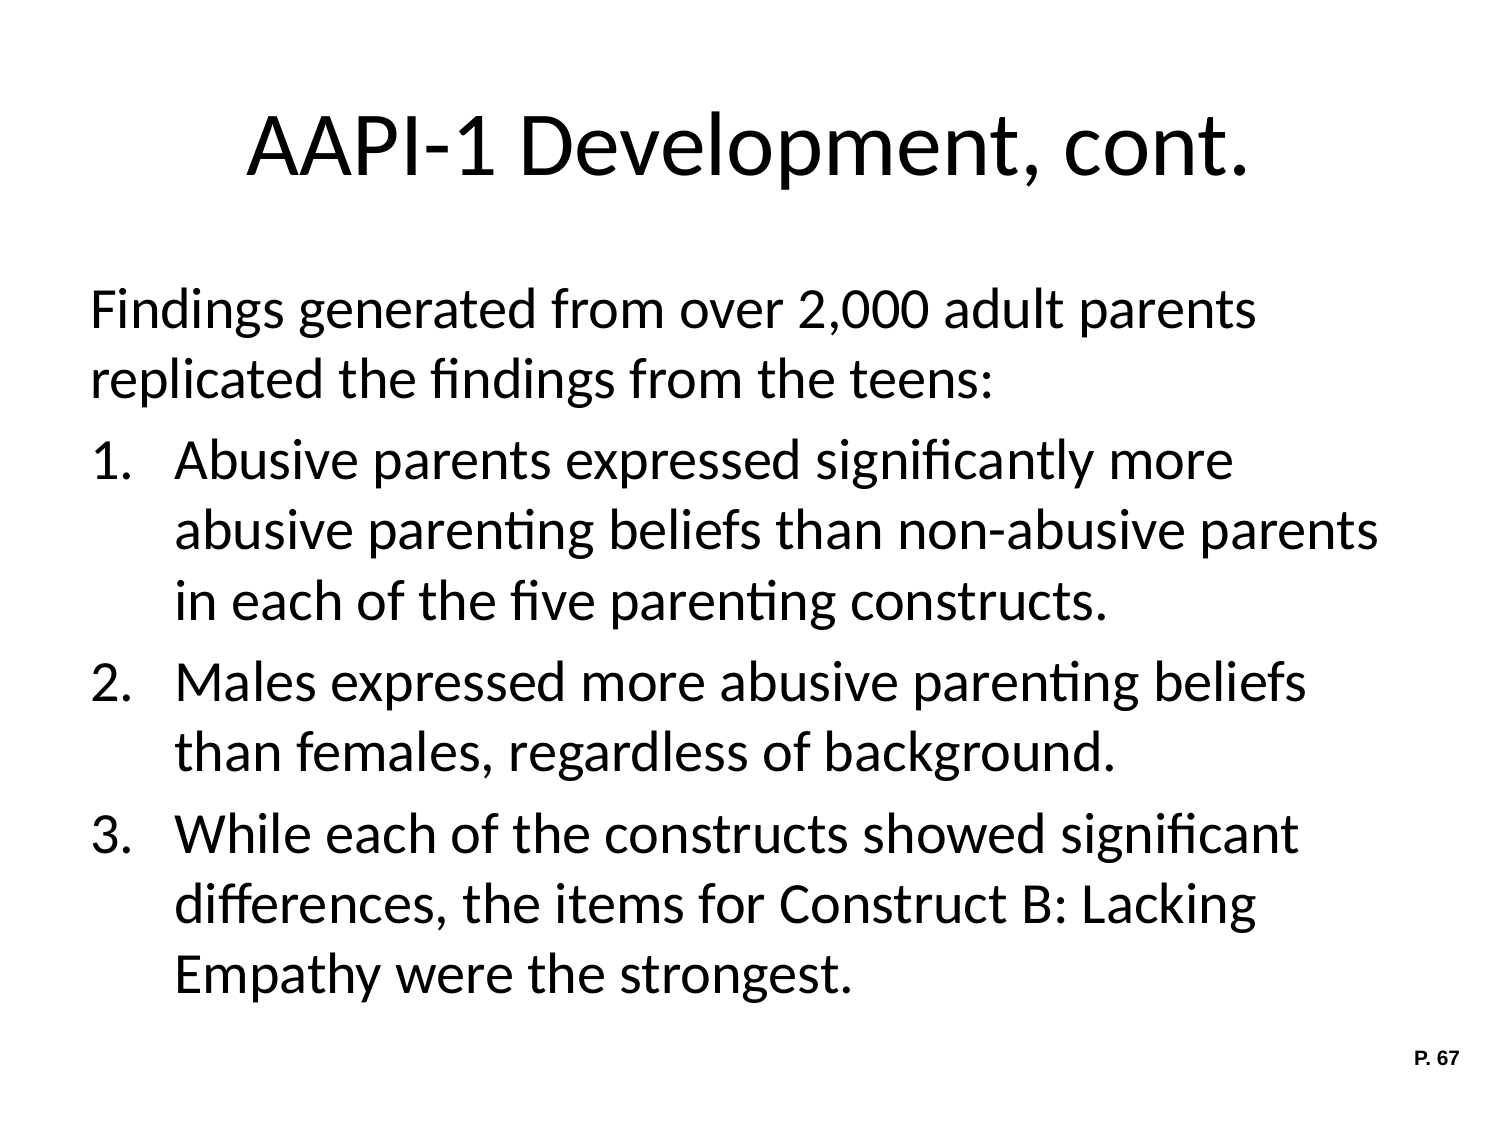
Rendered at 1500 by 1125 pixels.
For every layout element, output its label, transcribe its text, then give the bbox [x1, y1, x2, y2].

title AAPI-1 Development, cont. [75, 45, 1425, 233]
list Findings generated from over 2,000 adult parents replicated the findings from the teens: Abusive parents expressed significantly more abusive parenting beliefs than non-abusive parents in each of the five parenting constructs. Males expressed more abusive parenting beliefs than females, regardless of background. While each of the constructs showed significant differences, the items for Construct B: Lacking Empathy were the strongest. [75, 262, 1425, 1005]
text_box P. 67 [1399, 1037, 1475, 1078]
